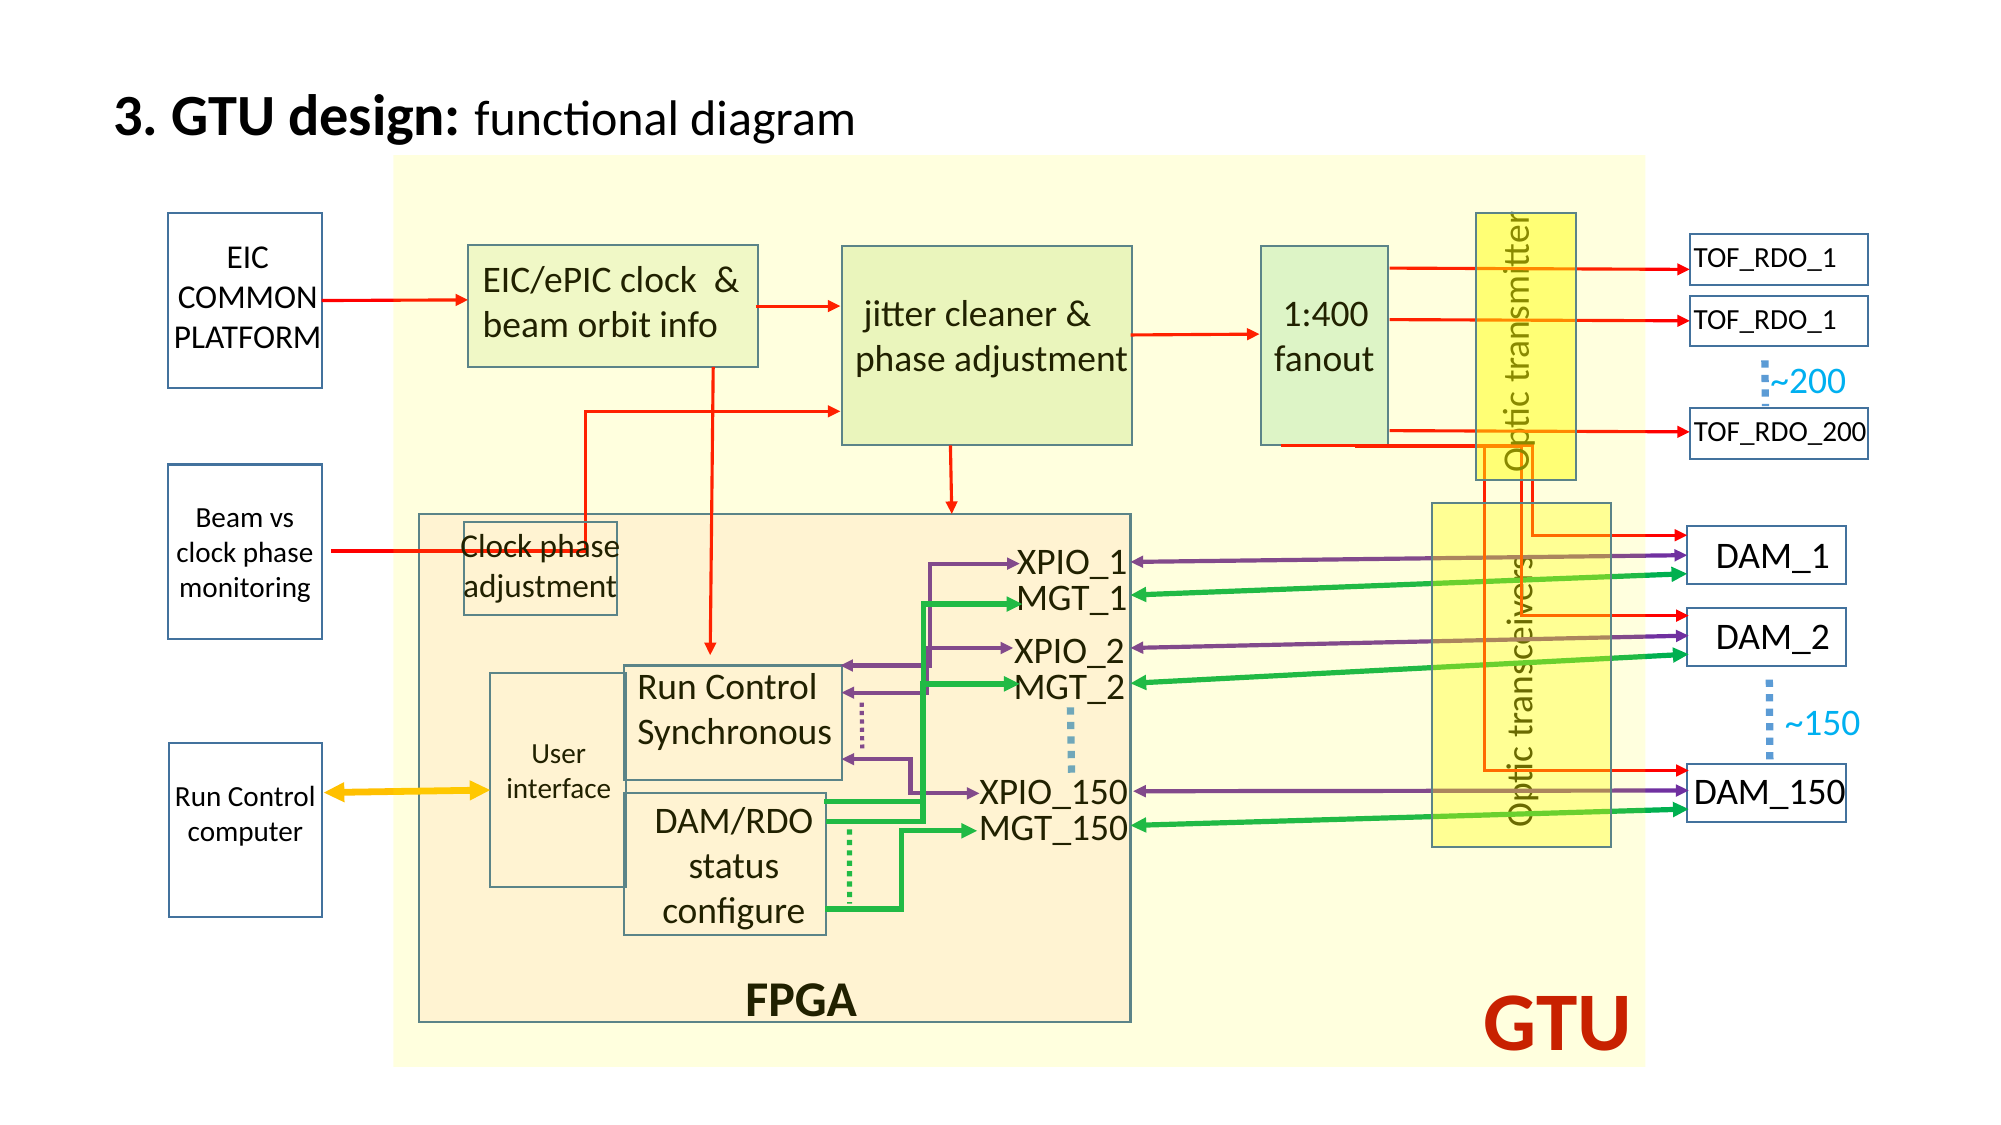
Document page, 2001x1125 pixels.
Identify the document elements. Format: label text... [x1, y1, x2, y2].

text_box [714, 411, 841, 552]
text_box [324, 789, 491, 793]
text_box Beam vs clock phase monitoring [158, 491, 332, 611]
text_box [1689, 233, 1869, 286]
text_box [167, 611, 323, 640]
text_box [167, 463, 323, 491]
text_box [1689, 455, 1869, 460]
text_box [1130, 555, 1281, 562]
text_box TOF_RDO_1 [1678, 292, 1852, 343]
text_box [840, 563, 1020, 604]
text_box EIC COMMON PLATFORM [149, 228, 347, 363]
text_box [710, 366, 714, 656]
text_box [168, 855, 323, 918]
text_box 3. GTU design: functional diagram [98, 69, 872, 155]
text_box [824, 604, 1023, 802]
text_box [826, 802, 1020, 822]
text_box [1130, 654, 1281, 684]
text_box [1130, 809, 1689, 826]
text_box [1689, 525, 1847, 585]
text_box TOF_RDO_1 [1678, 231, 1852, 281]
text_box DAM_2 [1701, 604, 1845, 665]
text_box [825, 830, 977, 909]
text_box GTU [1468, 959, 1647, 1075]
text_box [1689, 295, 1869, 347]
text_box [167, 212, 323, 228]
text_box DAM_150 [1678, 759, 1861, 820]
text_box DAM_1 [1701, 523, 1845, 583]
text_box ~150 [1770, 690, 1876, 751]
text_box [331, 411, 710, 552]
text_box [1130, 635, 1281, 648]
text_box [392, 154, 1646, 1068]
text_box TOF_RDO_200 [1679, 404, 1882, 455]
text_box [1130, 573, 1281, 596]
text_box [1689, 607, 1847, 667]
text_box ~200 [1755, 348, 1862, 409]
text_box [167, 363, 323, 389]
text_box Run Control computer [159, 769, 332, 855]
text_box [1281, 445, 1689, 771]
text_box [168, 742, 323, 769]
